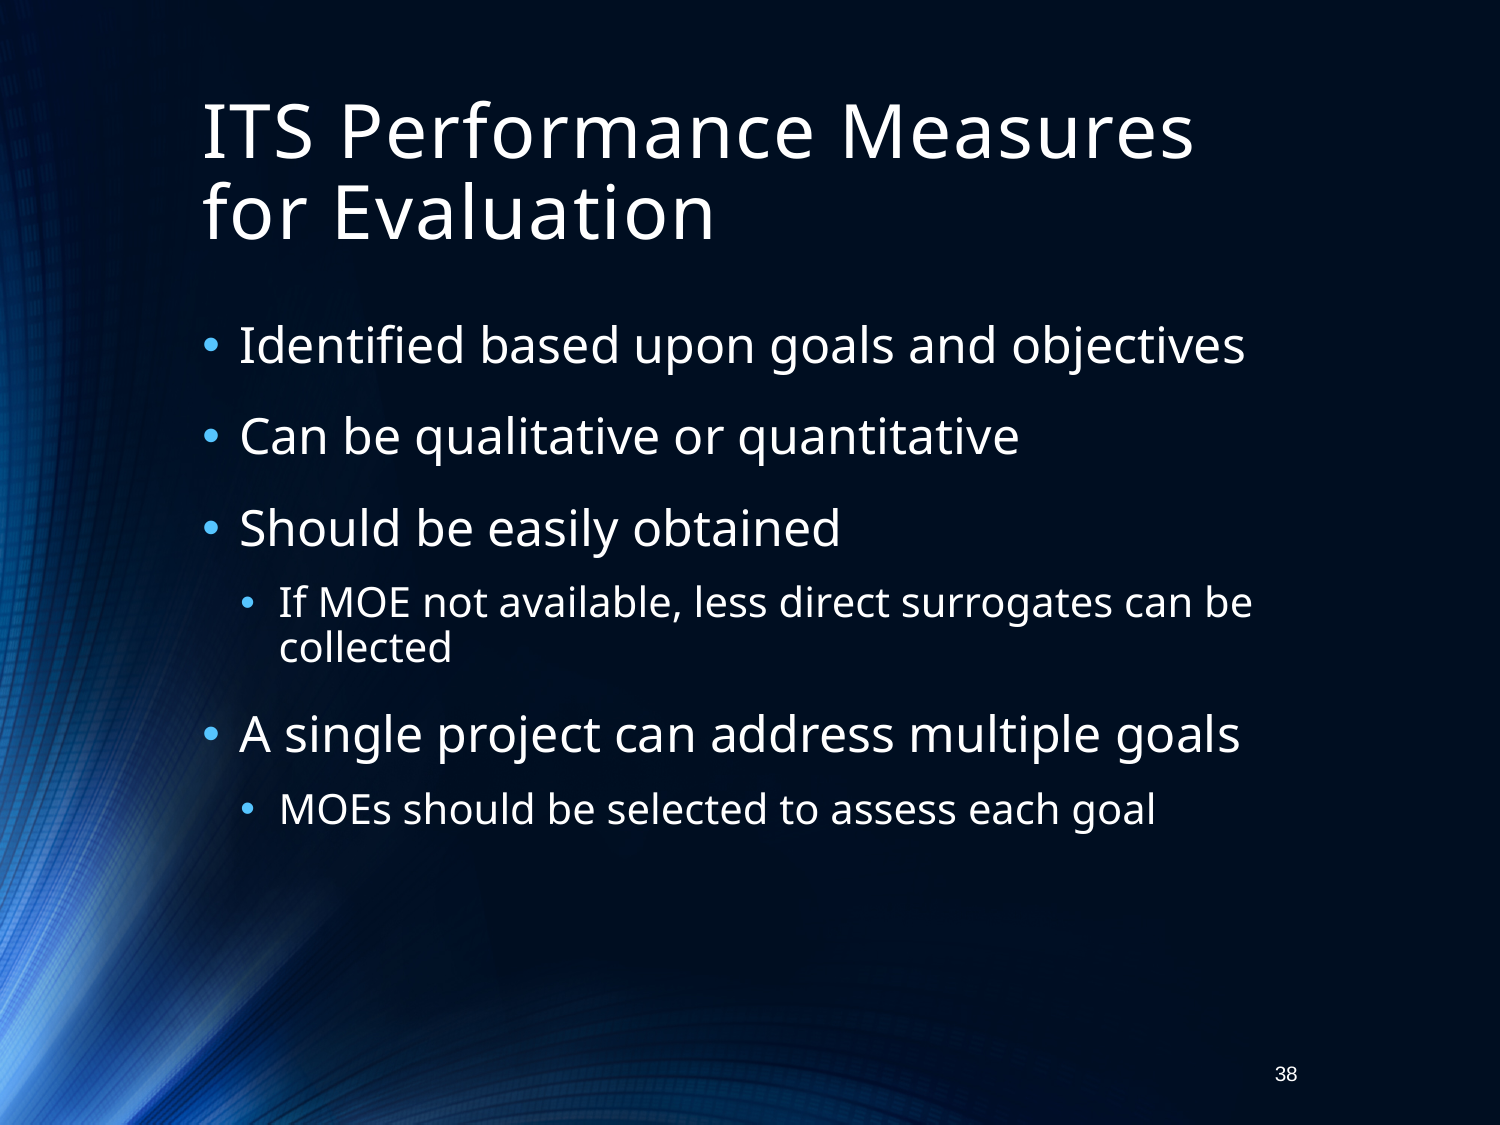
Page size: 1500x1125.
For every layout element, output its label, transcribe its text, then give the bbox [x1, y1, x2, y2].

picture [0, 0, 1500, 1125]
title ITS Performance Measures for Evaluation [187, 62, 1313, 288]
list Identified based upon goals and objectives Can be qualitative or quantitative Should be easily obtained If MOE not available, less direct surrogates can be collected A single project can address multiple goals MOEs should be selected to assess each goal [187, 312, 1312, 988]
slide_number 38 [1209, 1050, 1313, 1096]
